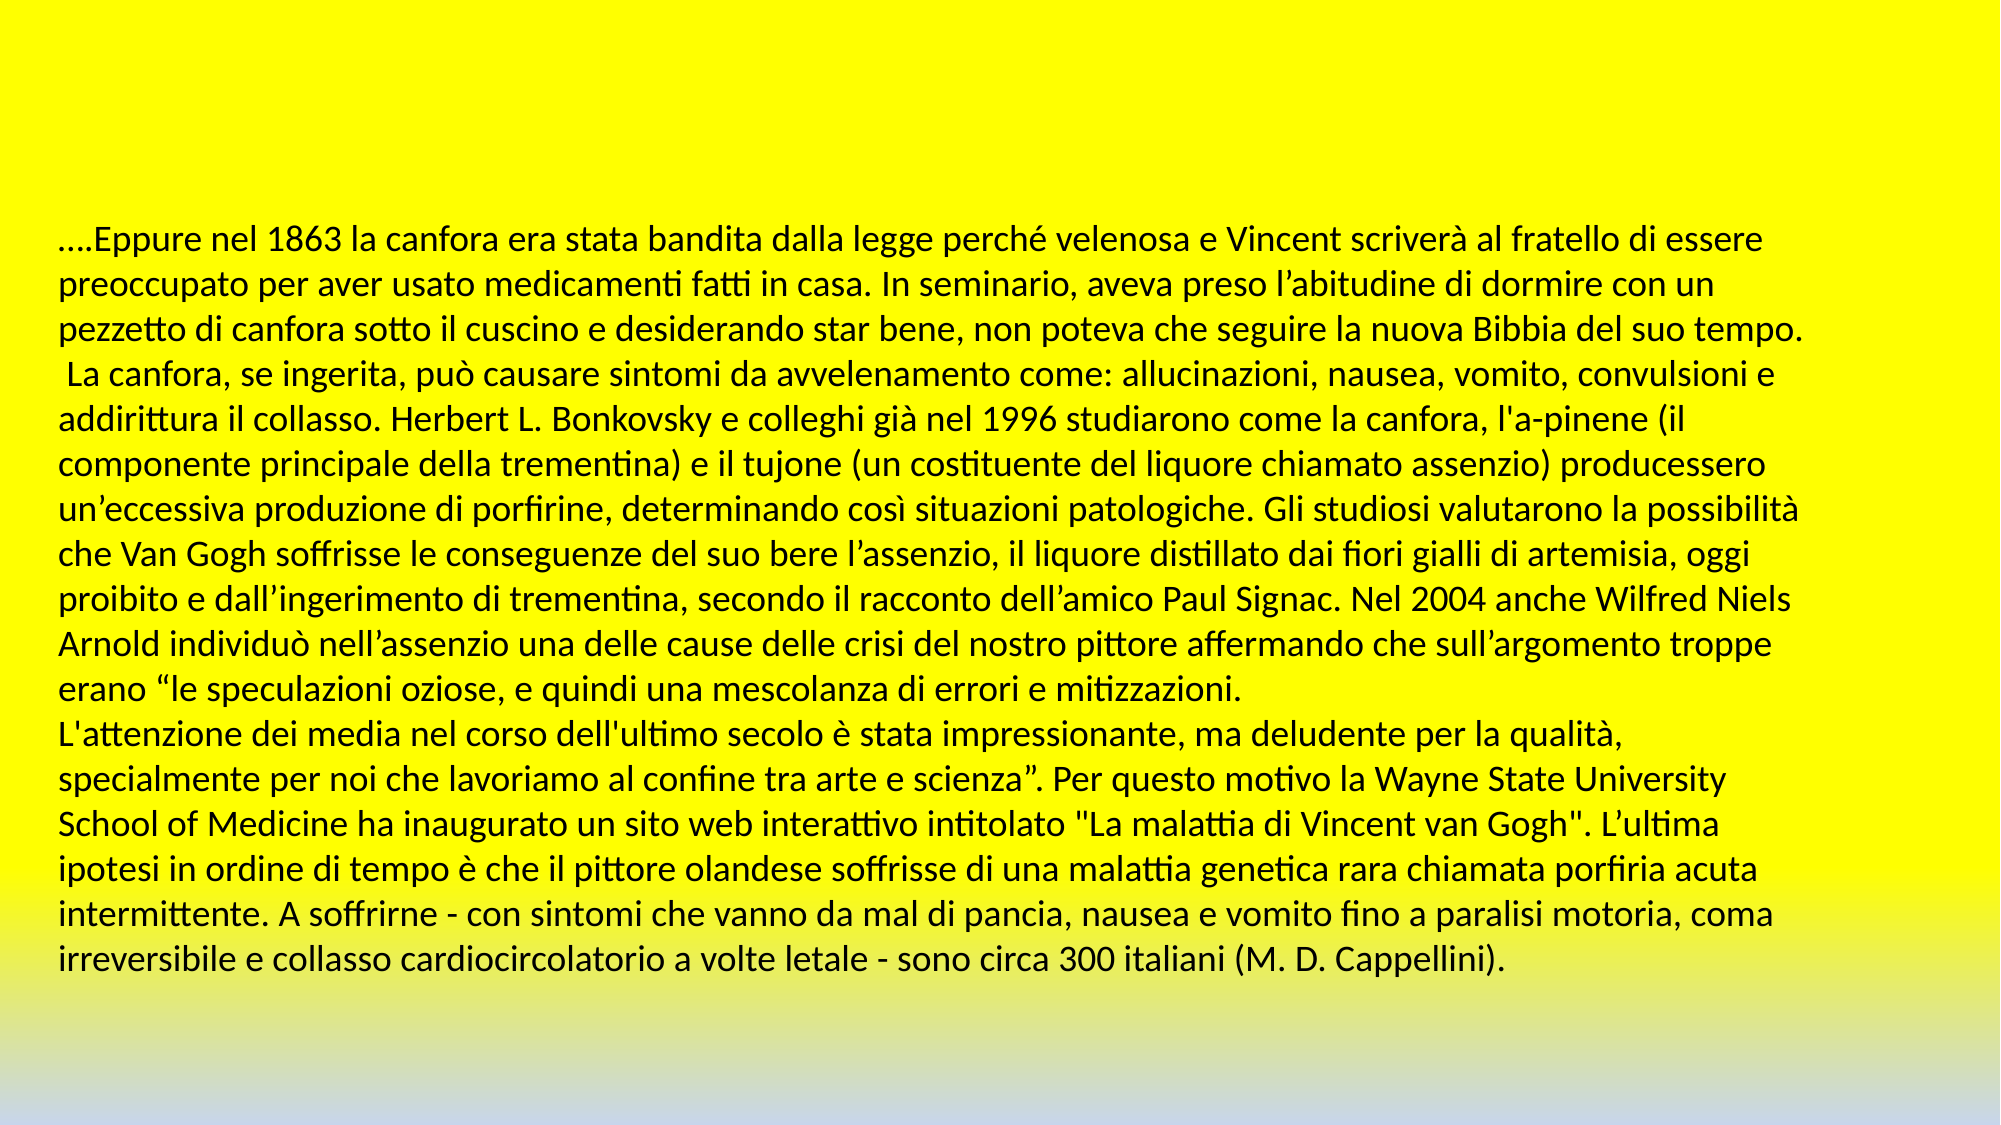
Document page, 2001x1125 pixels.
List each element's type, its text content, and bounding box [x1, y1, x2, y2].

text_box ….Eppure nel 1863 la canfora era stata bandita dalla legge perché velenosa e Vincent scriverà al fratello di essere preoccupato per aver usato medicamenti fatti in casa. In seminario, aveva preso l’abitudine di dormire con un pezzetto di canfora sotto il cuscino e desiderando star bene, non poteva che seguire la nuova Bibbia del suo tempo. La canfora, se ingerita, può causare sintomi da avvelenamento come: allucinazioni, nausea, vomito, convulsioni e addirittura il collasso. Herbert L. Bonkovsky e colleghi già nel 1996 studiarono come la canfora, l'a-pinene (il componente principale della trementina) e il tujone (un costituente del liquore chiamato assenzio) producessero un’eccessiva produzione di porfirine, determinando così situazioni patologiche. Gli studiosi valutarono la possibilità che Van Gogh soffrisse le conseguenze del suo bere l’assenzio, il liquore distillato dai fiori gialli di artemisia, oggi proibito e dall’ingerimento di trementina, secondo il racconto dell’amico Paul Signac. Nel 2004 anche Wilfred Niels Arnold individuò nell’assenzio una delle cause delle crisi del nostro pittore affermando che sull’argomento troppe erano “le speculazioni oziose, e quindi una mescolanza di errori e mitizzazioni. L'attenzione dei media nel corso dell'ultimo secolo è stata impressionante, ma deludente per la qualità, specialmente per noi che lavoriamo al confine tra arte e scienza”. Per questo motivo la Wayne State University School of Medicine ha inaugurato un sito web interattivo intitolato "La malattia di Vincent van Gogh". L’ultima ipotesi in ordine di tempo è che il pittore olandese soffrisse di una malattia genetica rara chiamata porfiria acuta intermittente. A soffrirne - con sintomi che vanno da mal di pancia, nausea e vomito fino a paralisi motoria, coma irreversibile e collasso cardiocircolatorio a volte letale - sono circa 300 italiani (M. D. Cappellini). [43, 206, 1831, 987]
